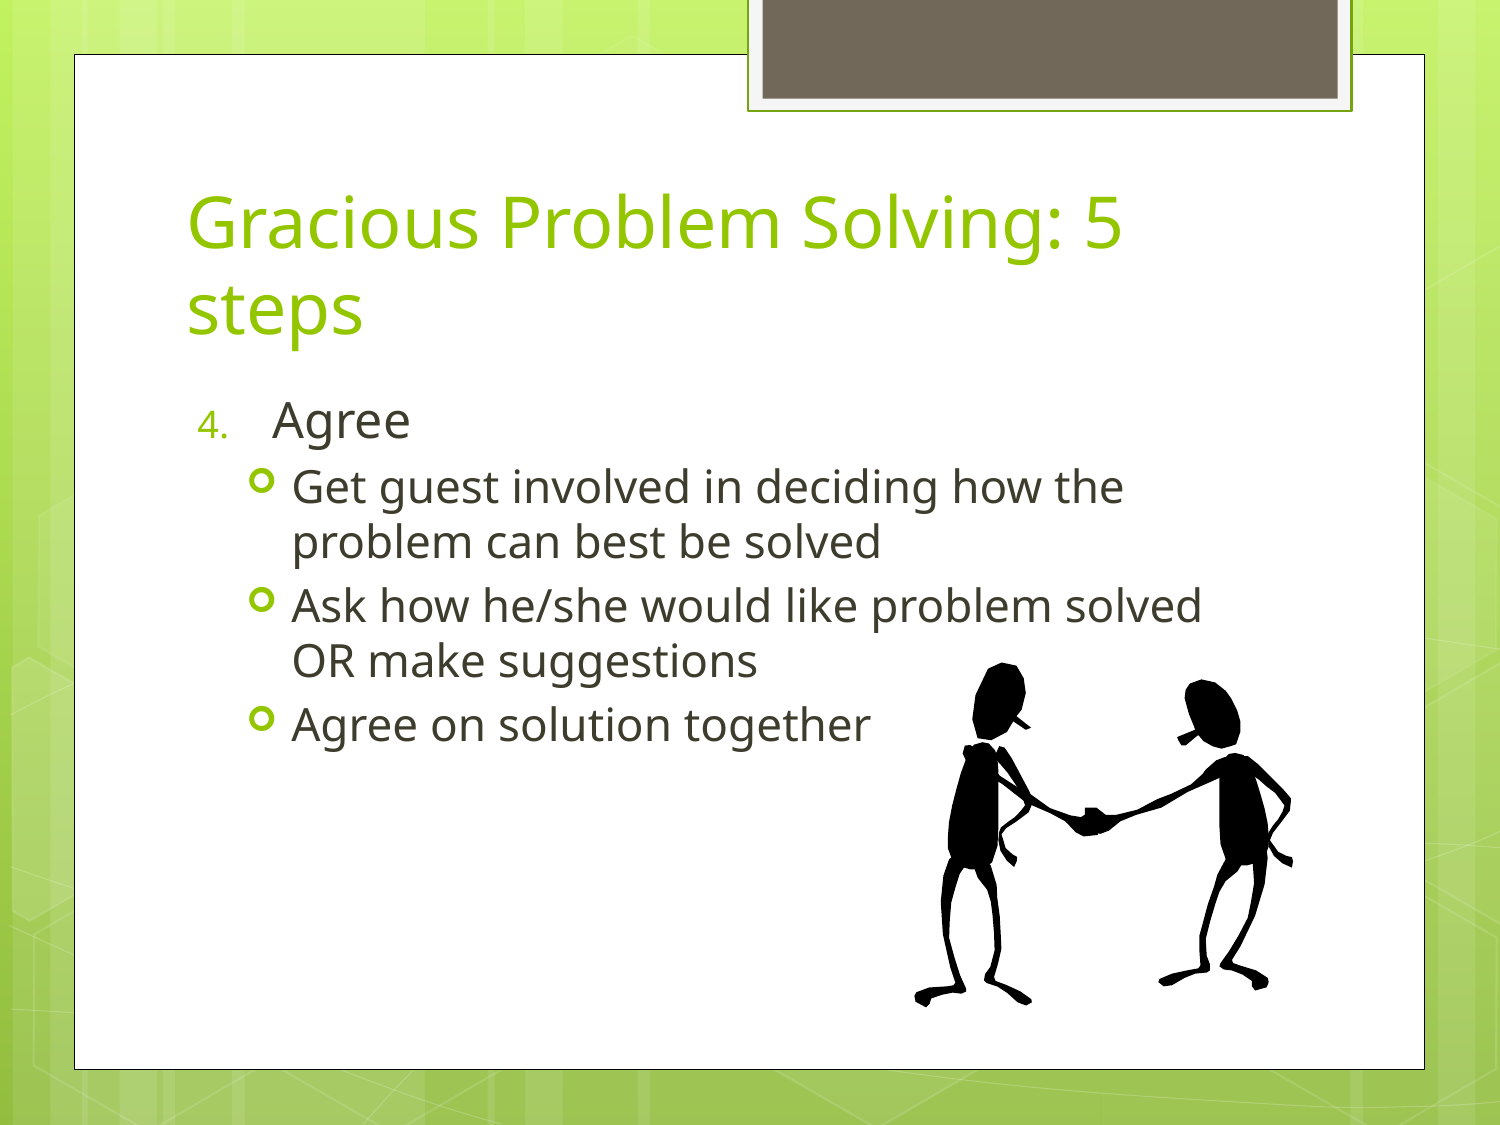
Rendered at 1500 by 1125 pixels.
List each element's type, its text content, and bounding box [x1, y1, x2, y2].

title Gracious Problem Solving: 5 steps [171, 168, 1324, 357]
picture [914, 662, 1294, 1008]
list Agree Get guest involved in deciding how the problem can best be solved Ask how he/she would like problem solved OR make suggestions Agree on solution together [171, 381, 1283, 957]
